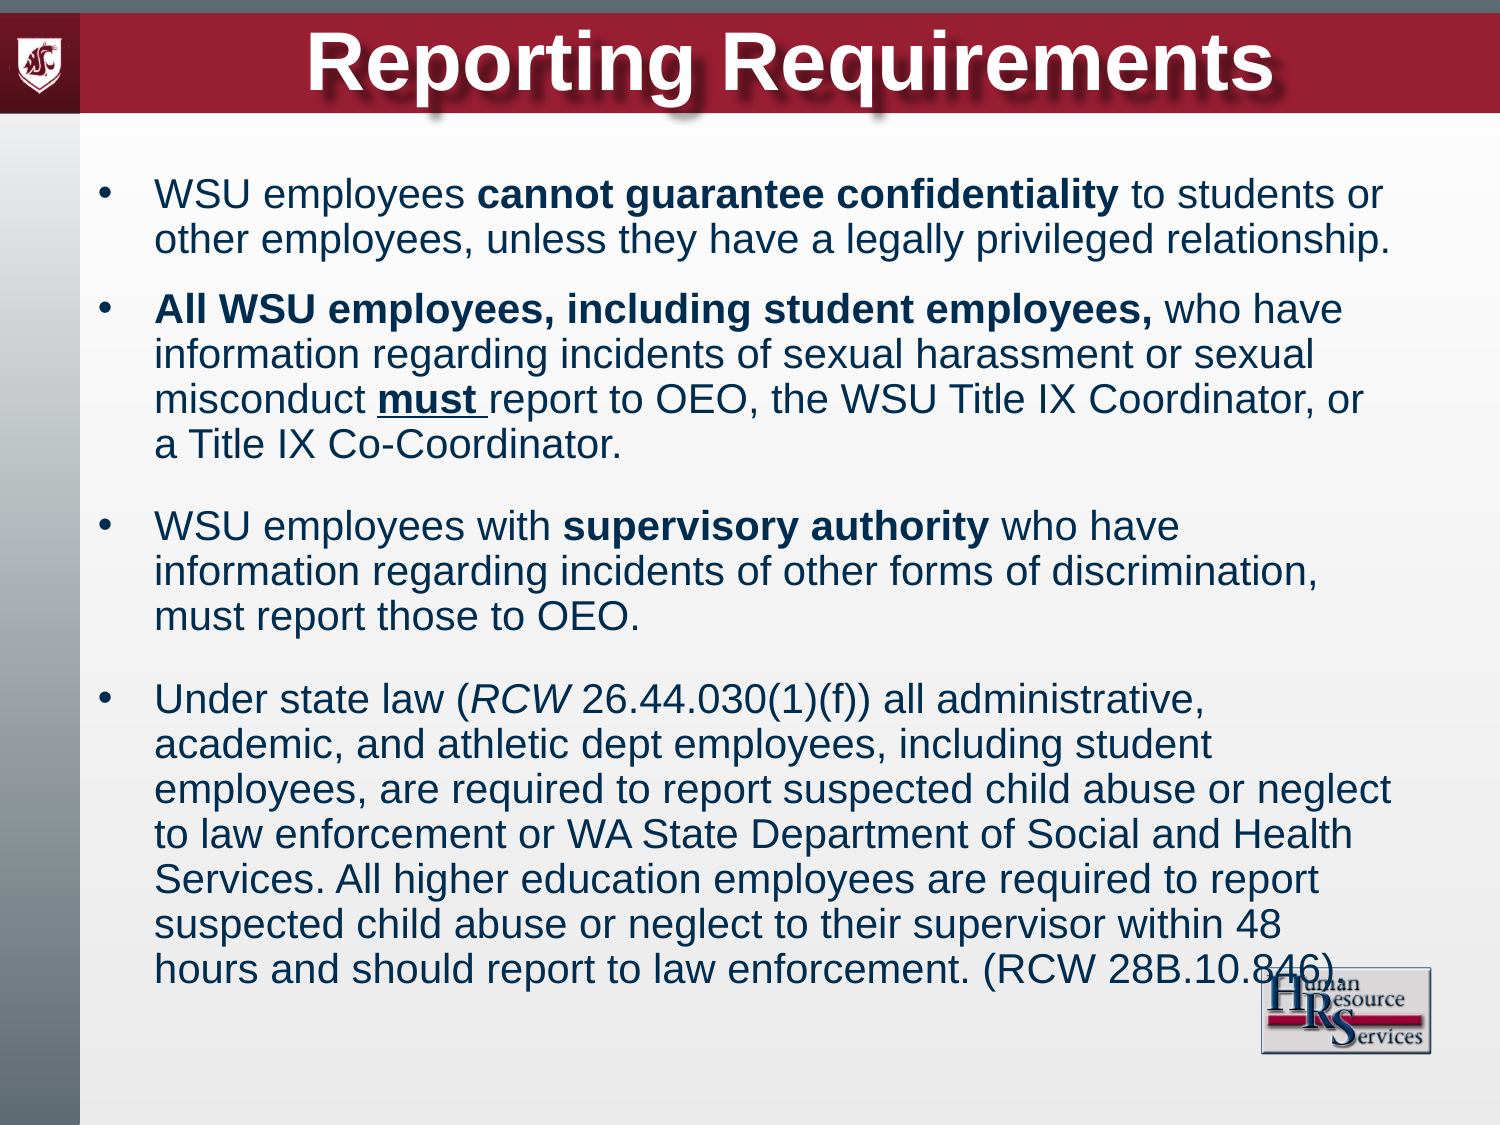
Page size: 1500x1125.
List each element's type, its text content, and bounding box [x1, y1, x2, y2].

text_box Reporting Requirements [81, 0, 1500, 115]
picture [9, 27, 69, 100]
text_box WSU employees cannot guarantee confidentiality to students or other employees, unless they have a legally privileged relationship. All WSU employees, including student employees, who have information regarding incidents of sexual harassment or sexual misconduct must report to OEO, the WSU Title IX Coordinator, or a Title IX Co-Coordinator. WSU employees with supervisory authority who have information regarding incidents of other forms of discrimination, must report those to OEO. Under state law (RCW 26.44.030(1)(f)) all administrative, academic, and athletic dept employees, including student employees, are required to report suspected child abuse or neglect to law enforcement or WA State Department of Social and Health Services. All higher education employees are required to report suspected child abuse or neglect to their supervisor within 48 hours and should report to law enforcement. (RCW 28B.10.846). [81, 164, 1409, 1095]
picture [1409, 959, 1441, 1066]
